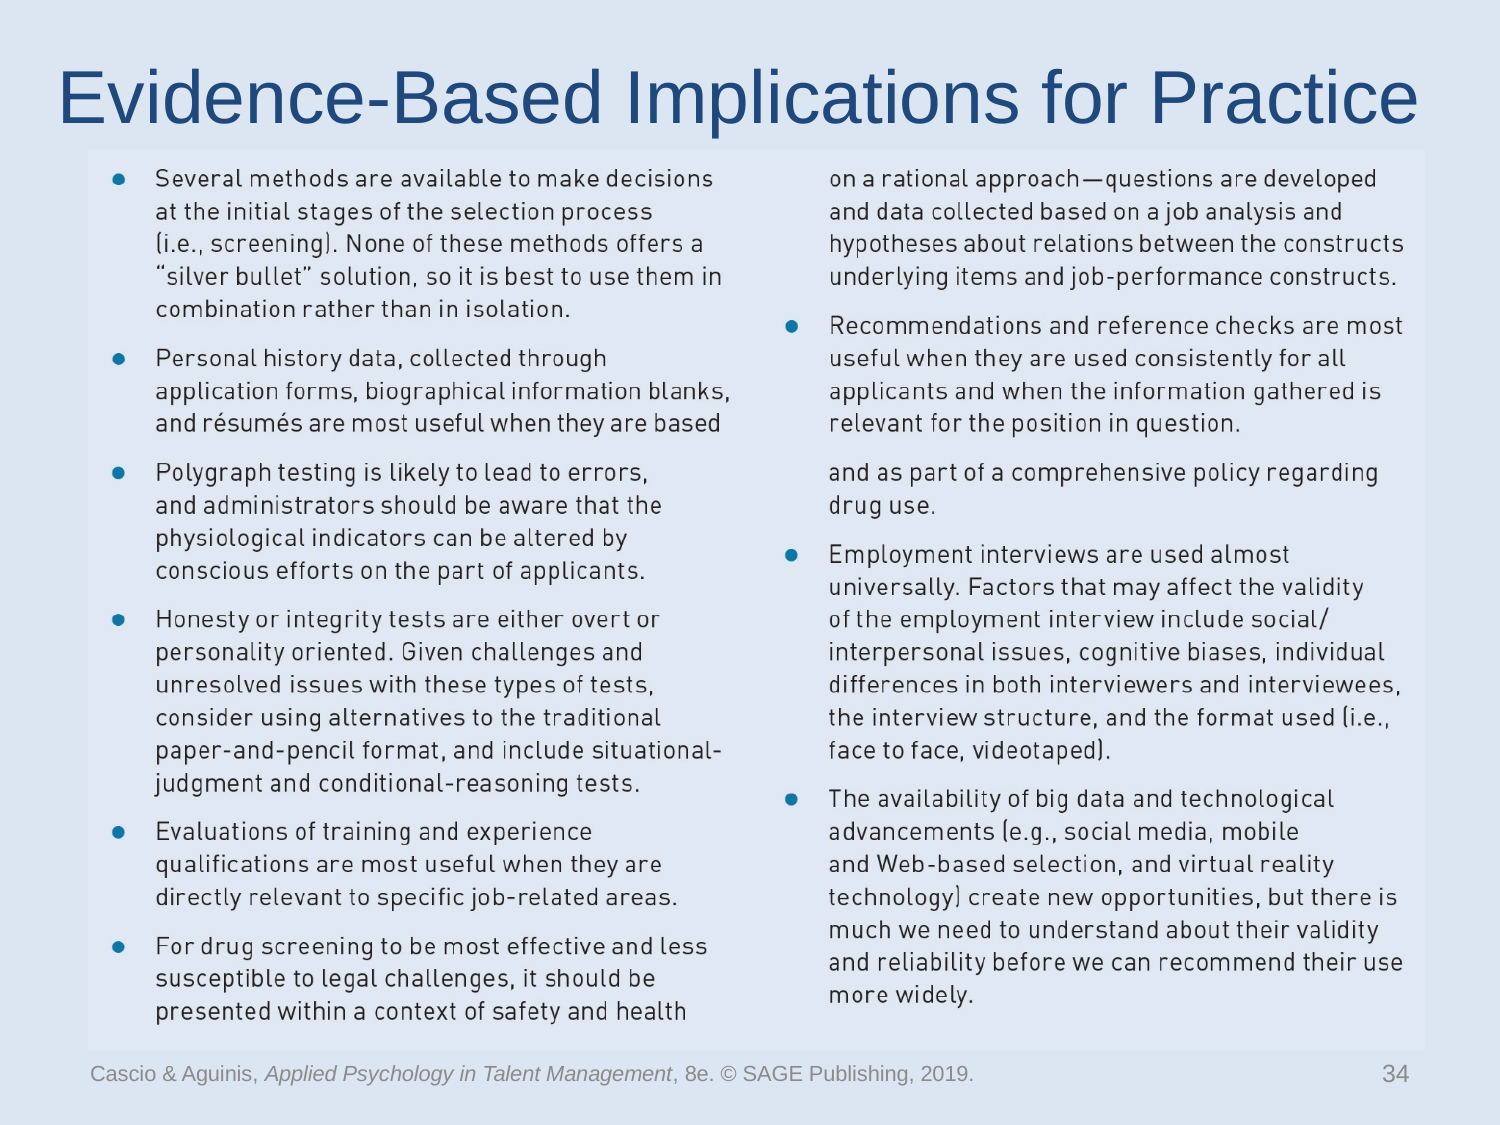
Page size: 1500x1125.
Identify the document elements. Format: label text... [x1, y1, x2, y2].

title Evidence-Based Implications for Practice [0, 0, 1500, 188]
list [87, 149, 1426, 1051]
slide_number 34 [1350, 1058, 1425, 1103]
footer Cascio & Aguinis, Applied Psychology in Talent Management, 8e. © SAGE Publishing, 2019. [75, 1042, 1313, 1103]
